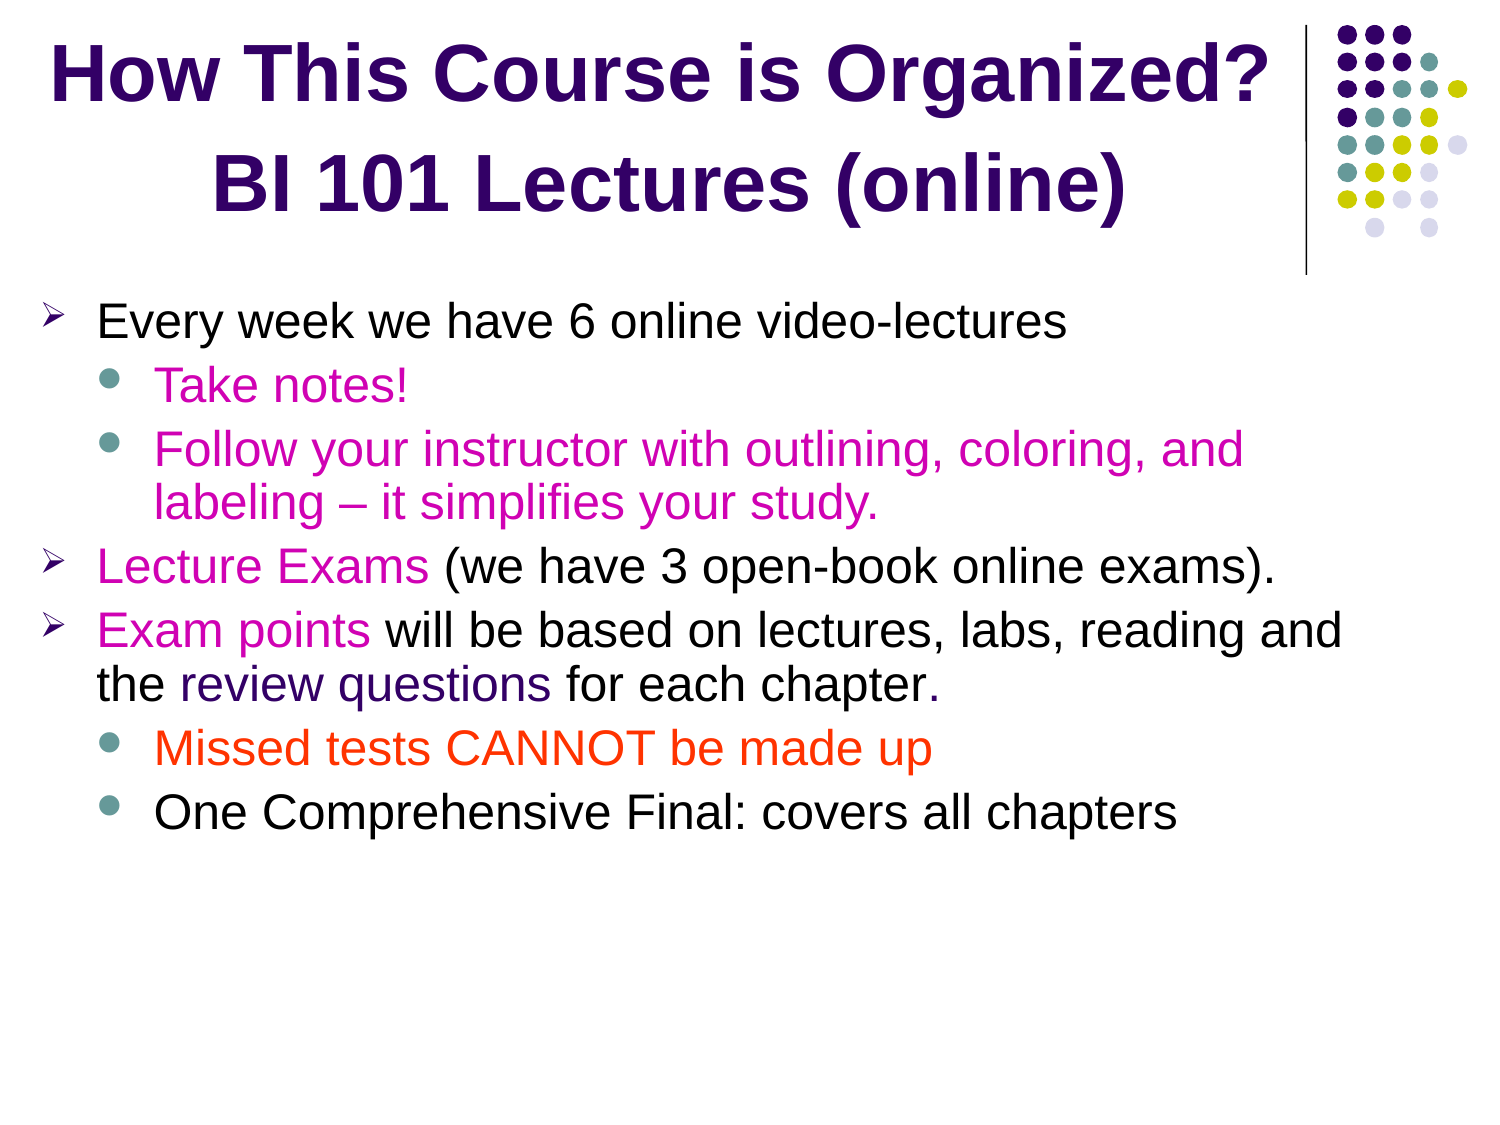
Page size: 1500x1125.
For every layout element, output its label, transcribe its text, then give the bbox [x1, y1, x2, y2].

text_box How This Course is Organized? [34, 20, 1419, 125]
title BI 101 Lectures (online) [62, 129, 1300, 235]
list Every week we have 6 online video-lectures Take notes! Follow your instructor with outlining, coloring, and labeling – it simplifies your study. Lecture Exams (we have 3 open-book online exams). Exam points will be based on lectures, labs, reading and the review questions for each chapter. Missed tests CANNOT be made up One Comprehensive Final: covers all chapters [24, 287, 1382, 1063]
